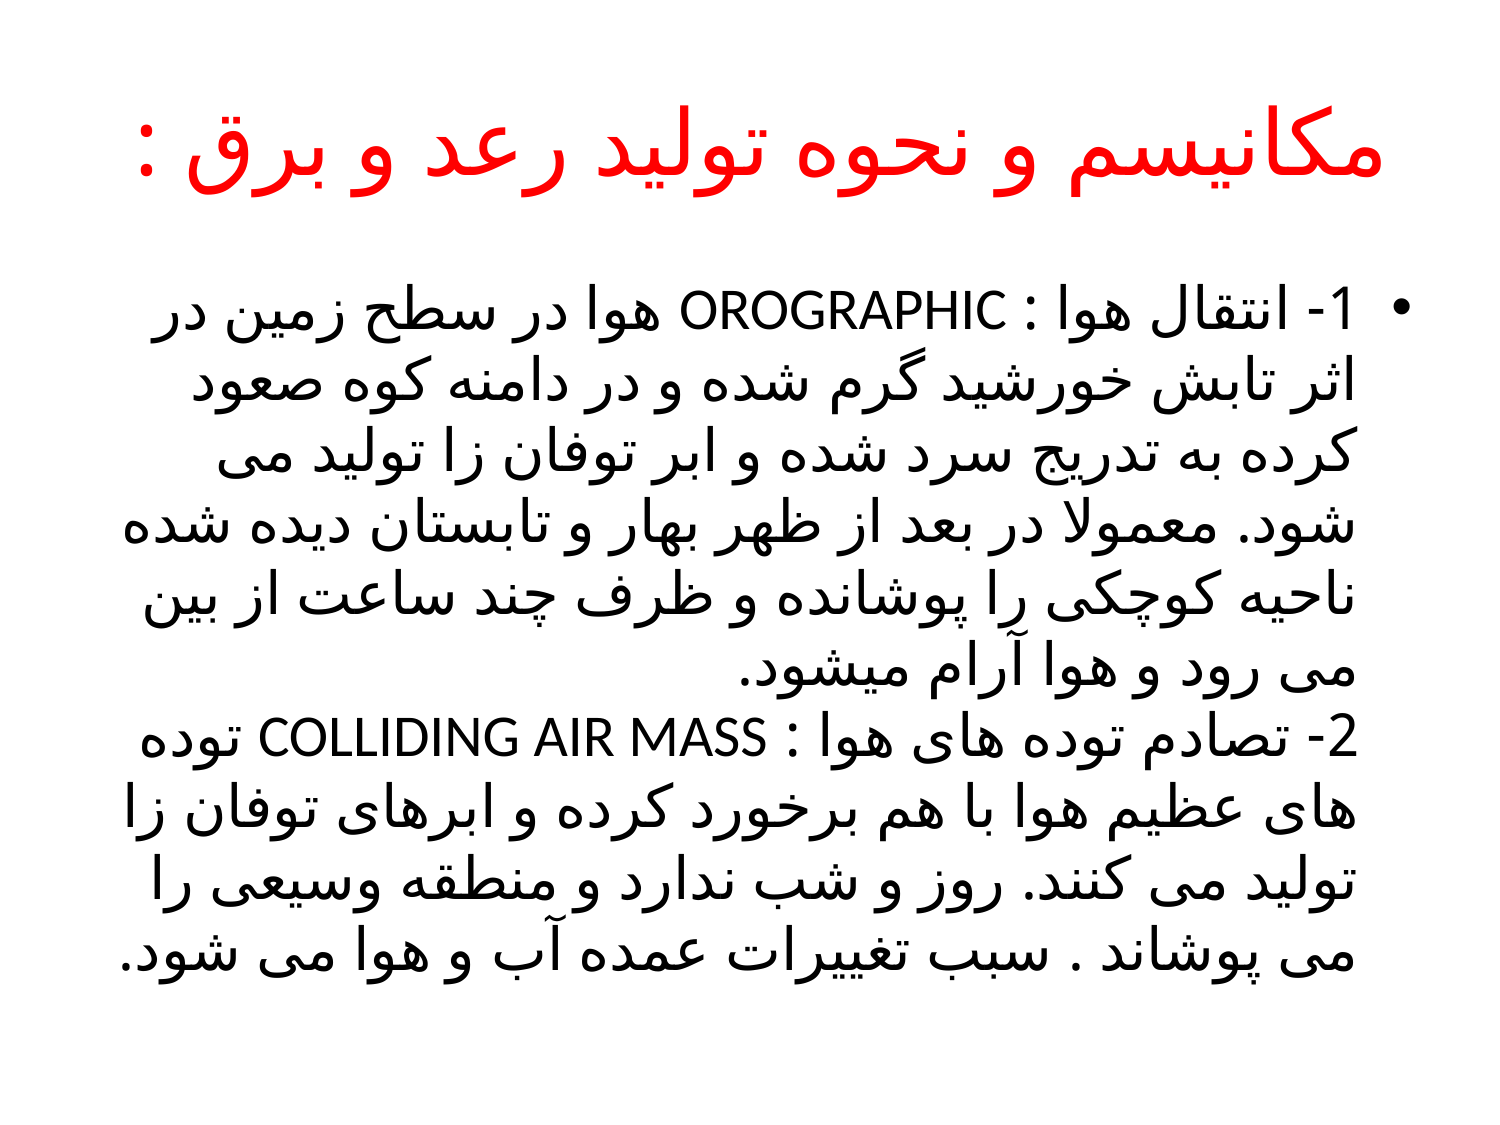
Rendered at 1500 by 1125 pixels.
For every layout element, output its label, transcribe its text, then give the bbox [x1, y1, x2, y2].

list 1- انتقال هوا : OROGRAPHIC هوا در سطح زمین در اثر تابش خورشید گرم شده و در دامنه کوه صعود کرده به تدریج سرد شده و ابر توفان زا تولید می شود. معمولا در بعد از ظهر بهار و تابستان دیده شده ناحیه کوچکی را پوشانده و ظرف چند ساعت از بین می رود و هوا آرام میشود. 2- تصادم توده های هوا : COLLIDING AIR MASS توده های عظیم هوا با هم برخورد کرده و ابرهای توفان زا تولید می کنند. روز و شب ندارد و منطقه وسیعی را می پوشاند . سبب تغییرات عمده آب و هوا می شود. [75, 262, 1425, 1005]
title مکانیسم و نحوه تولید رعد و برق : [75, 45, 1425, 233]
